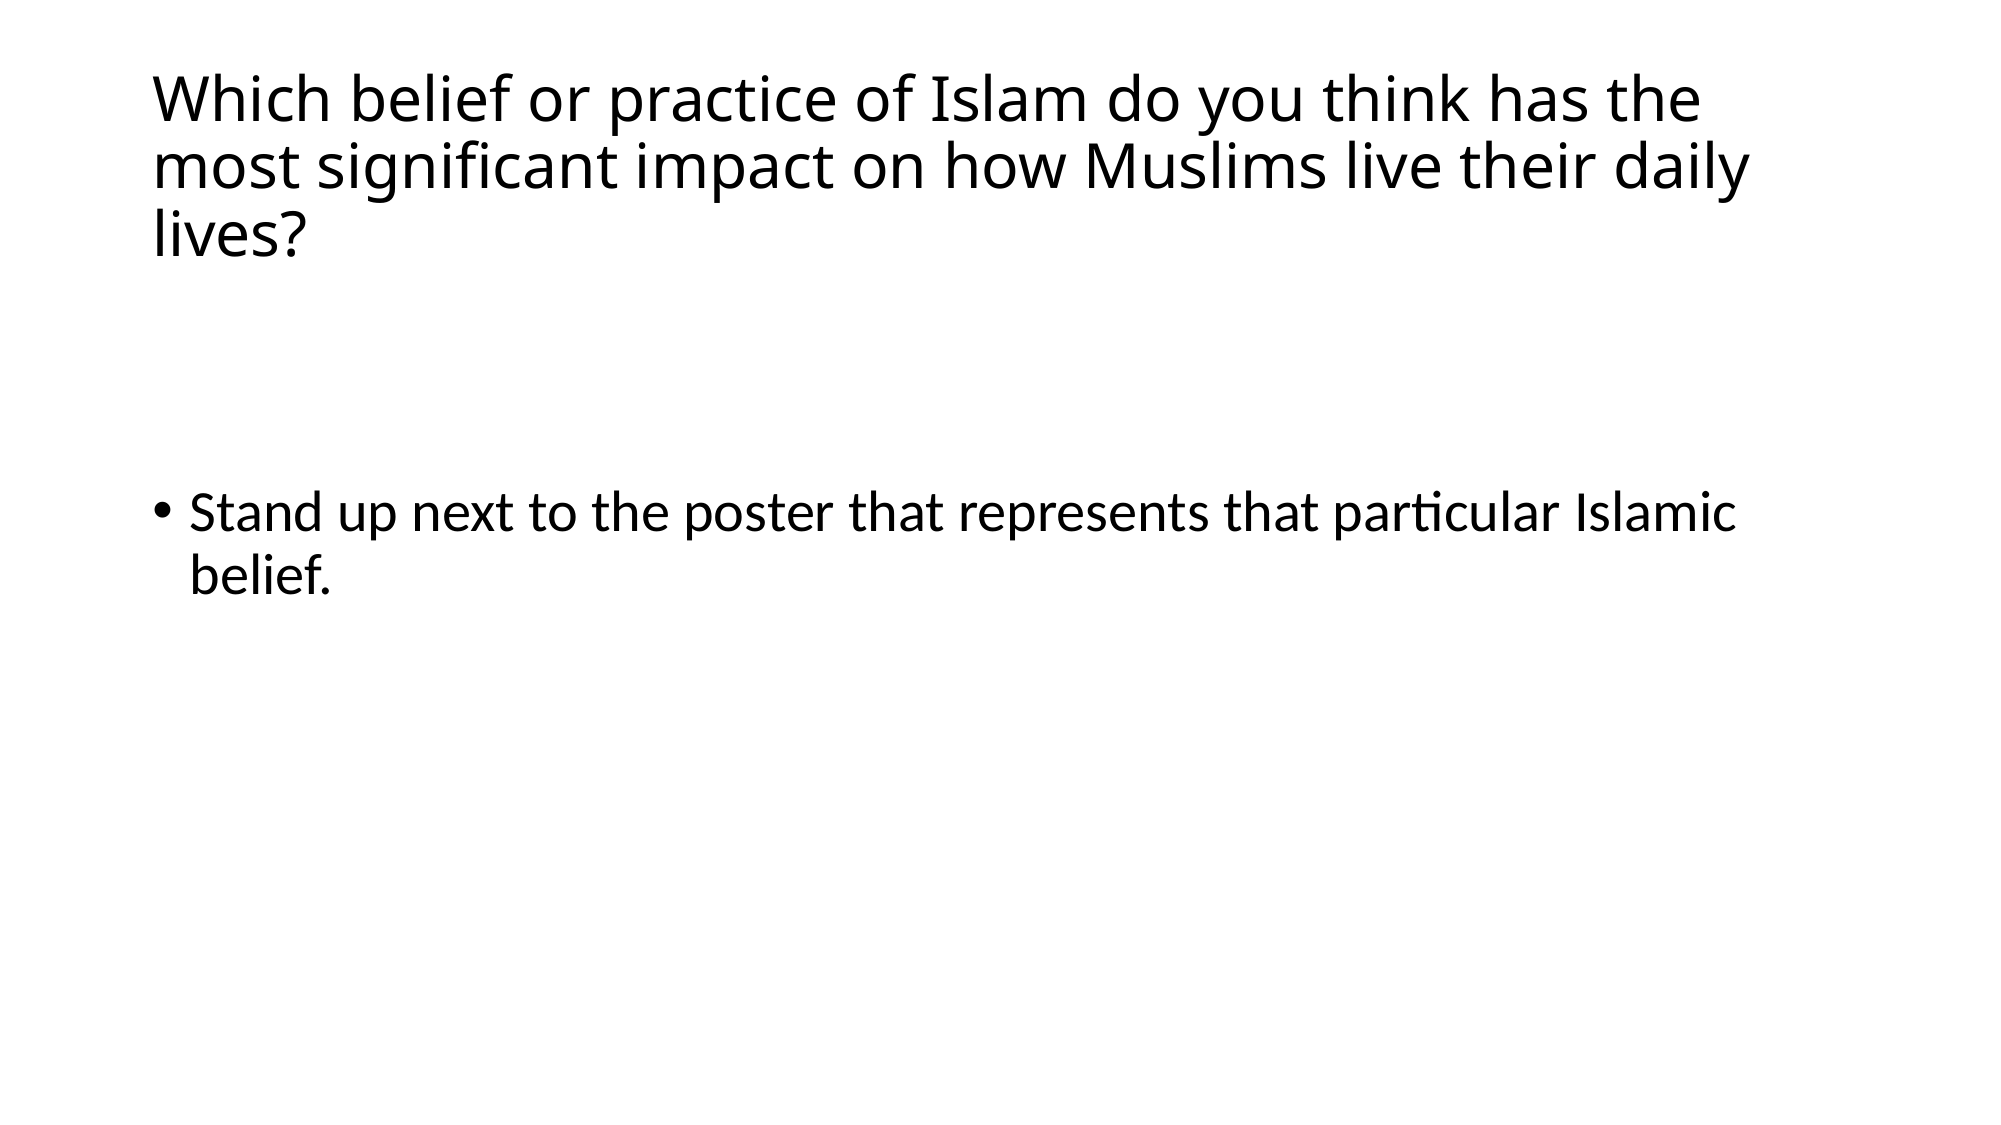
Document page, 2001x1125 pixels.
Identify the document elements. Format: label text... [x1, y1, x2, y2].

list Stand up next to the poster that represents that particular Islamic belief. [137, 299, 1863, 1014]
title Which belief or practice of Islam do you think has the most significant impact on how Muslims live their daily lives? [137, 59, 1863, 278]
